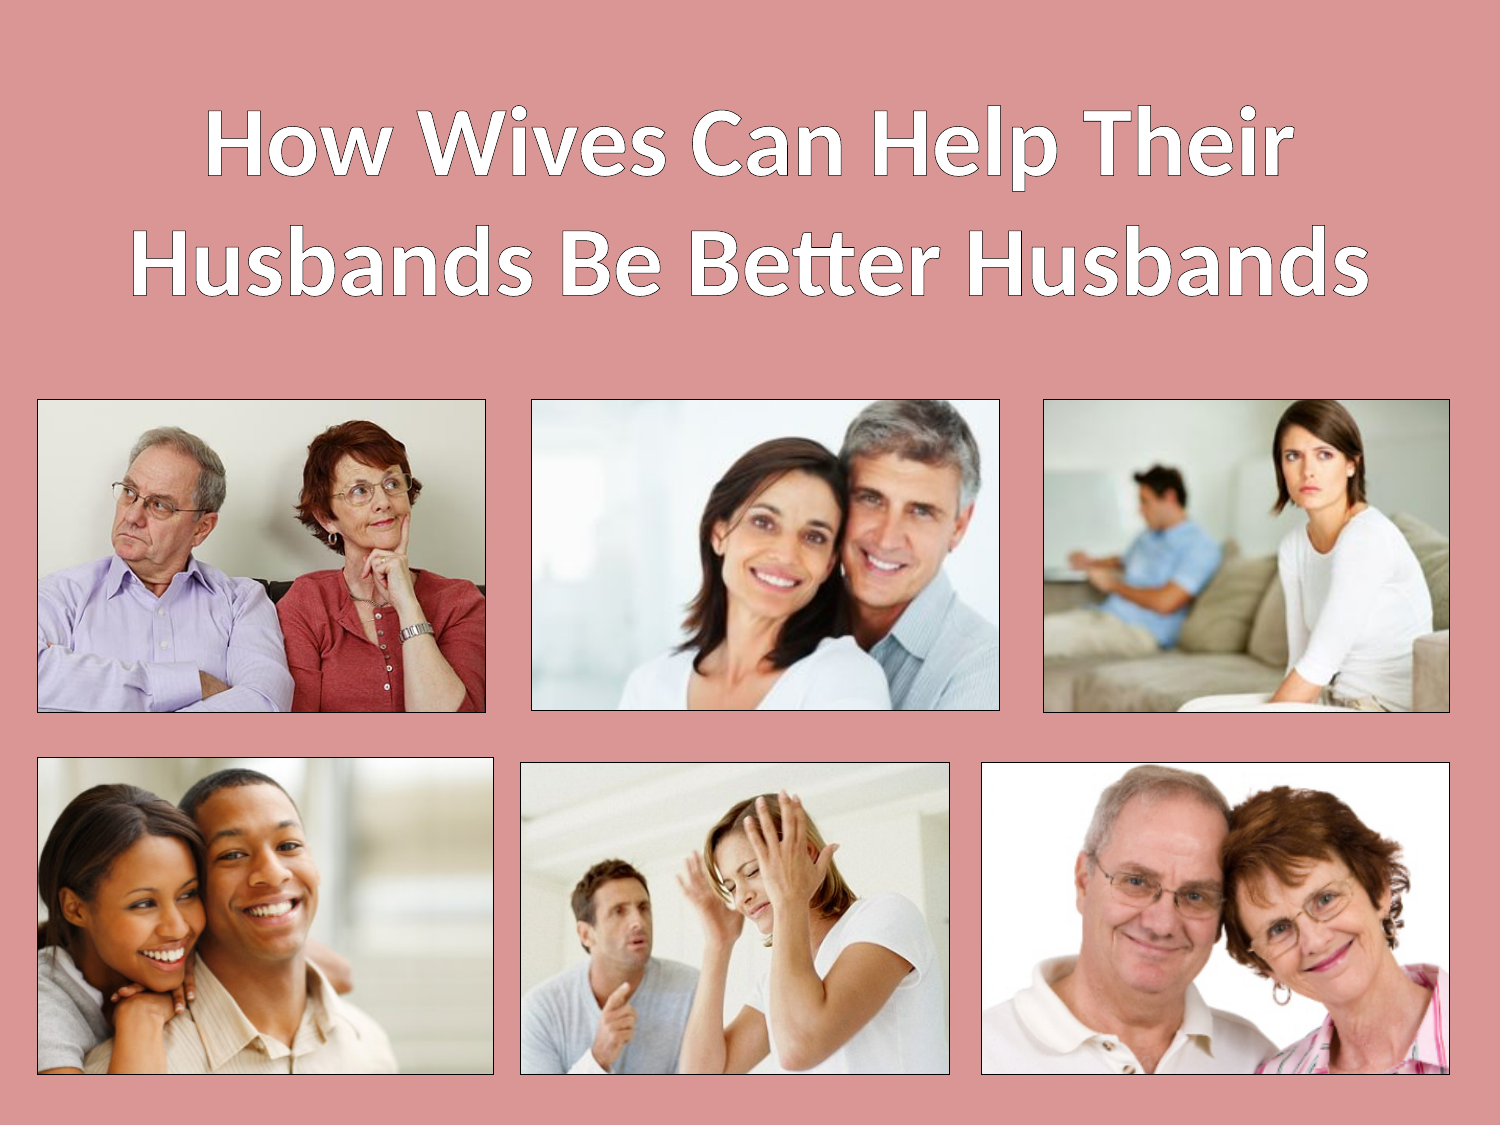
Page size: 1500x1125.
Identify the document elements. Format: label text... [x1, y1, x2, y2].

title How Wives Can Help Their Husbands Be Better Husbands [99, 50, 1400, 342]
picture [530, 399, 1001, 712]
picture [37, 399, 486, 713]
picture [520, 762, 951, 1076]
picture [37, 757, 494, 1076]
picture [980, 762, 1451, 1076]
picture [1043, 399, 1451, 713]
